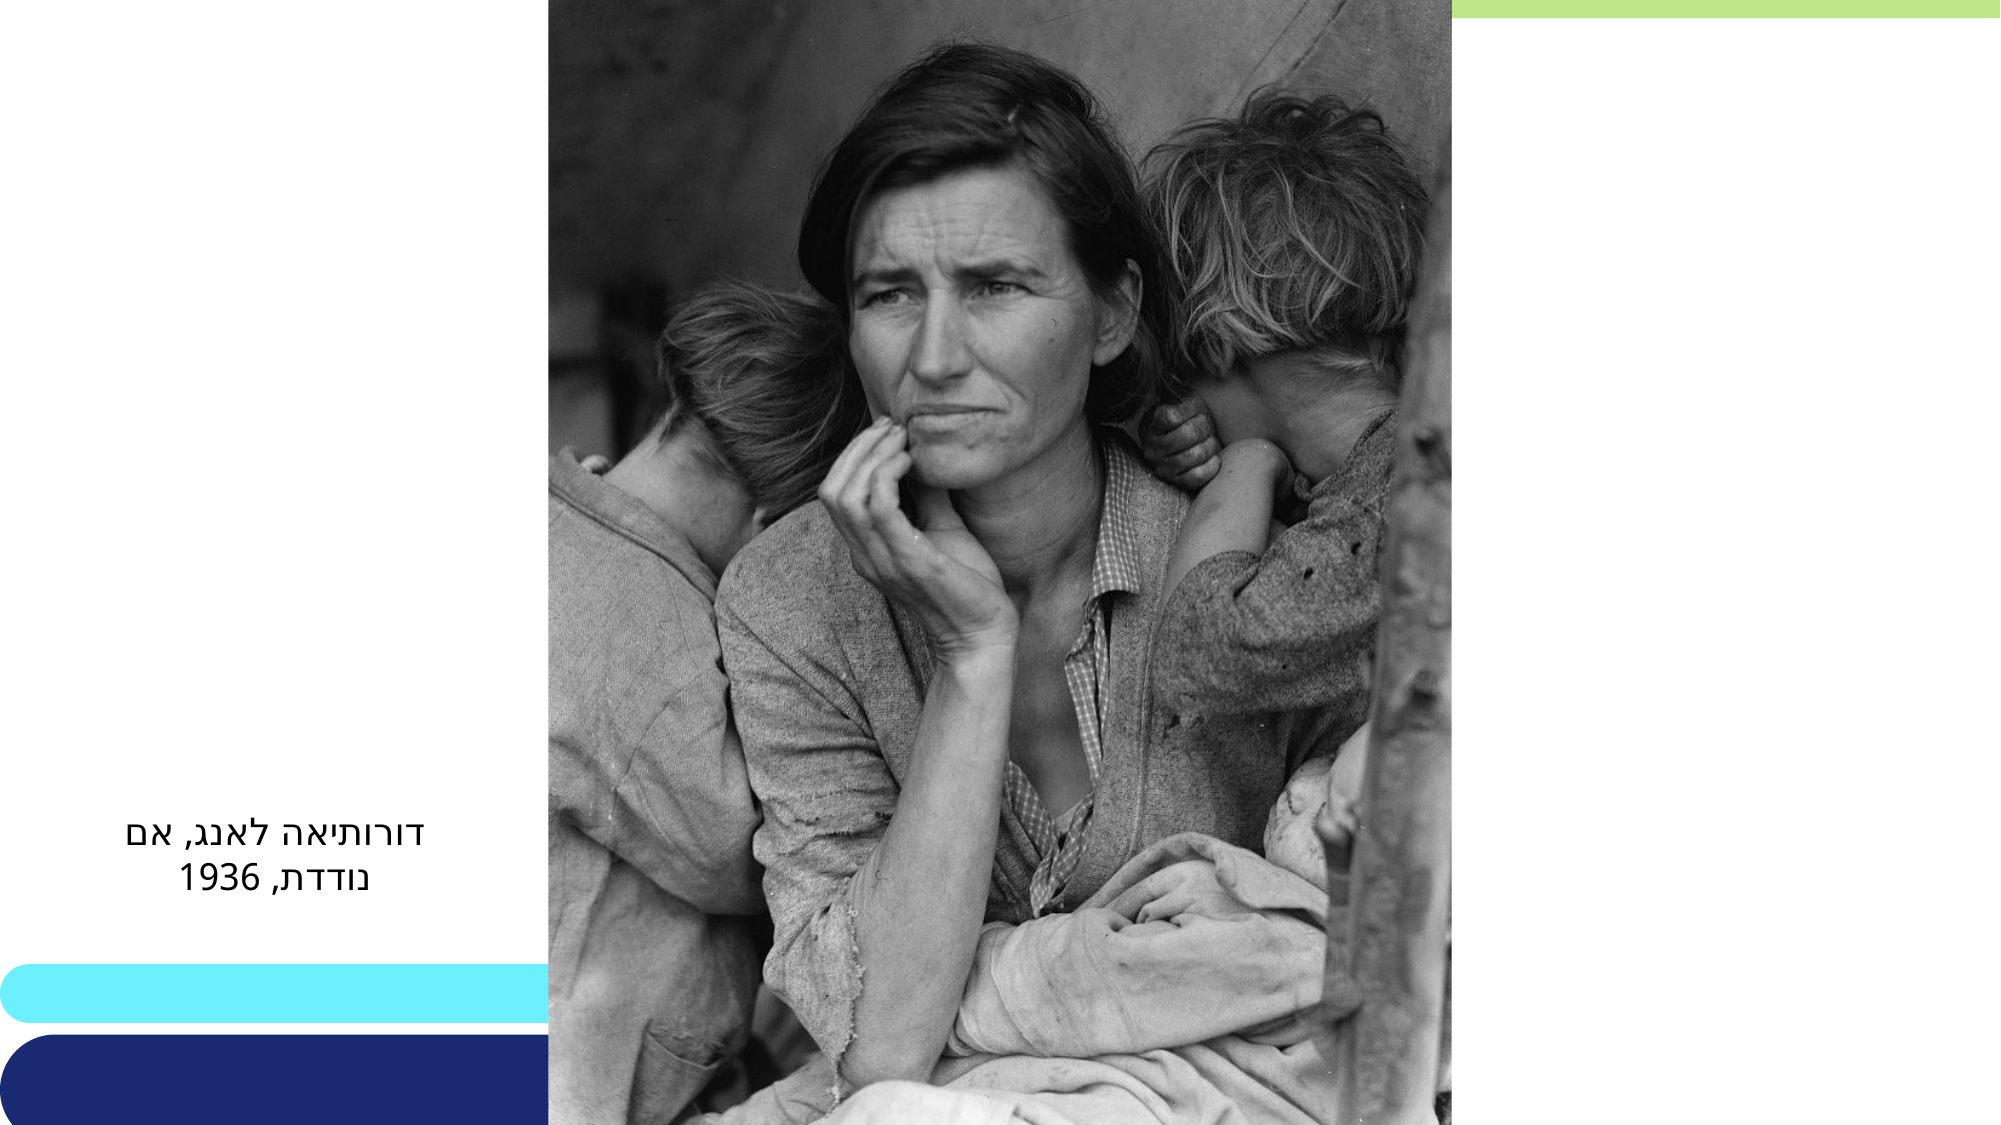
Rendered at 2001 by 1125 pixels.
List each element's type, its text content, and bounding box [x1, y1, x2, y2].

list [548, 0, 1452, 1125]
text_box דורותיאה לאנג, אם נודדת, 1936 [60, 800, 489, 905]
